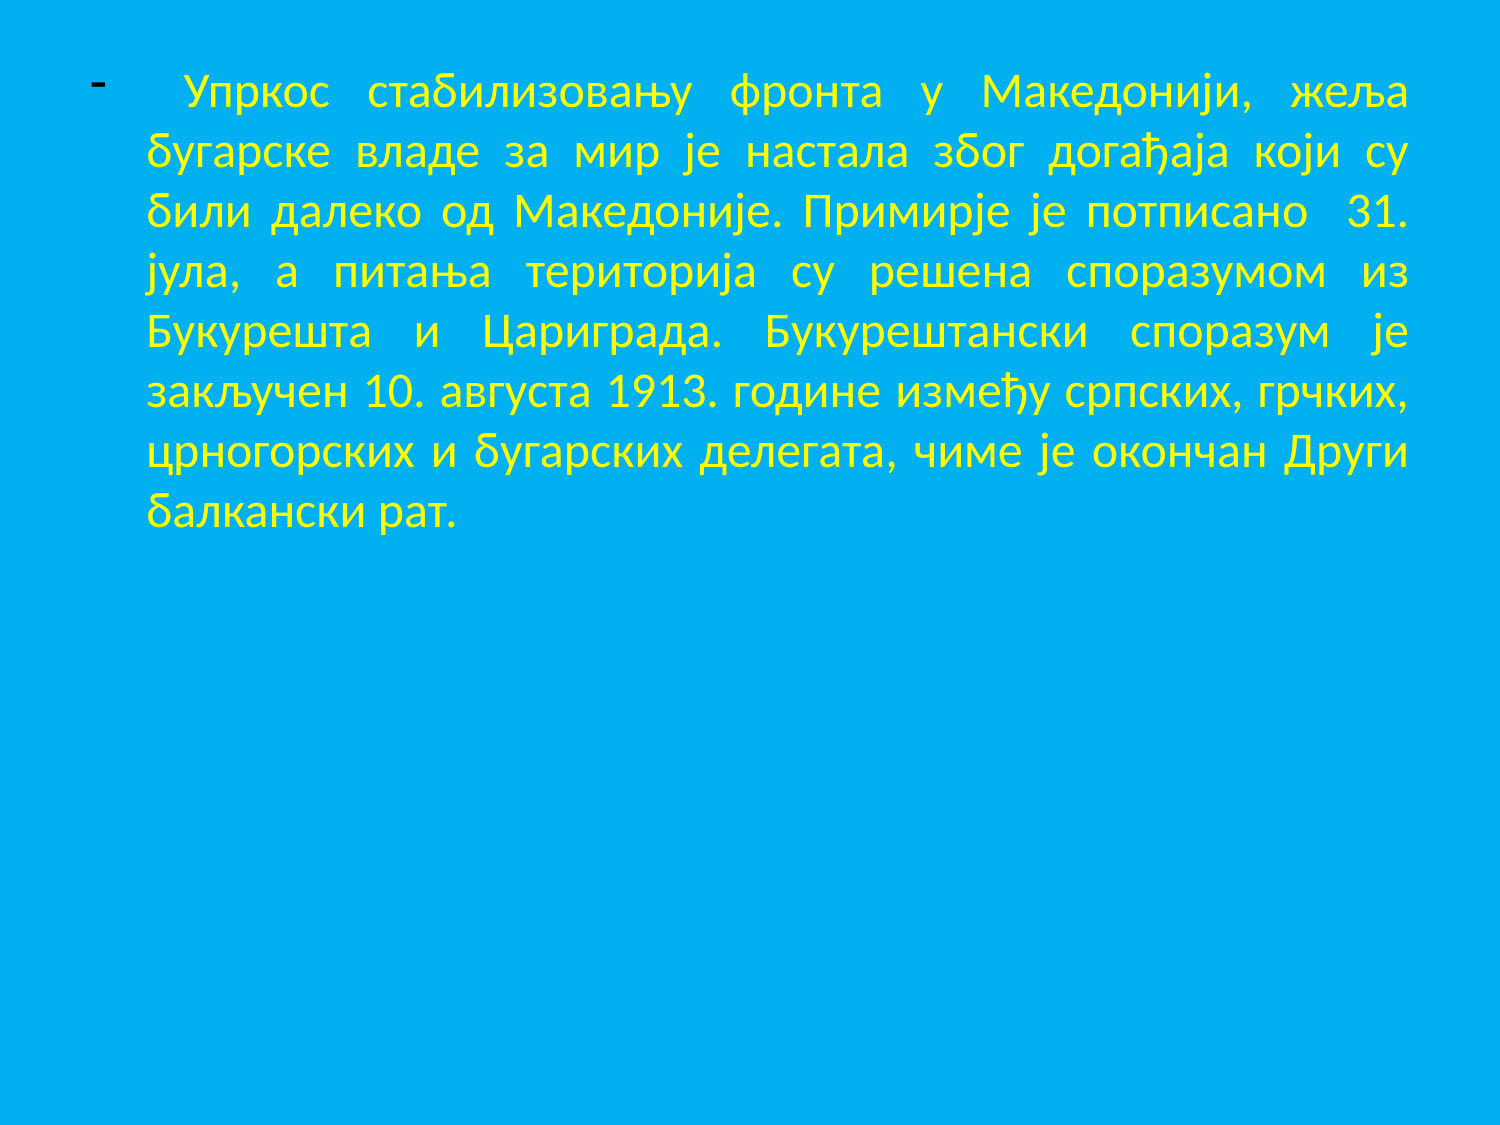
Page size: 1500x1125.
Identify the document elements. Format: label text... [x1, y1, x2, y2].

list Упркос стабилизовању фронта у Македонији, жеља бугарске владе за мир је настала због догађаја који су били далеко од Македоније. Примирје је потписано 31. јула, а питања територија су решена споразумом из Букурешта и Цариграда. Букурештански споразум је закључен 10. августа 1913. године између српских, грчких, црногорских и бугарских делегата, чиме је окончан Други балкански рат. [75, 50, 1425, 1063]
